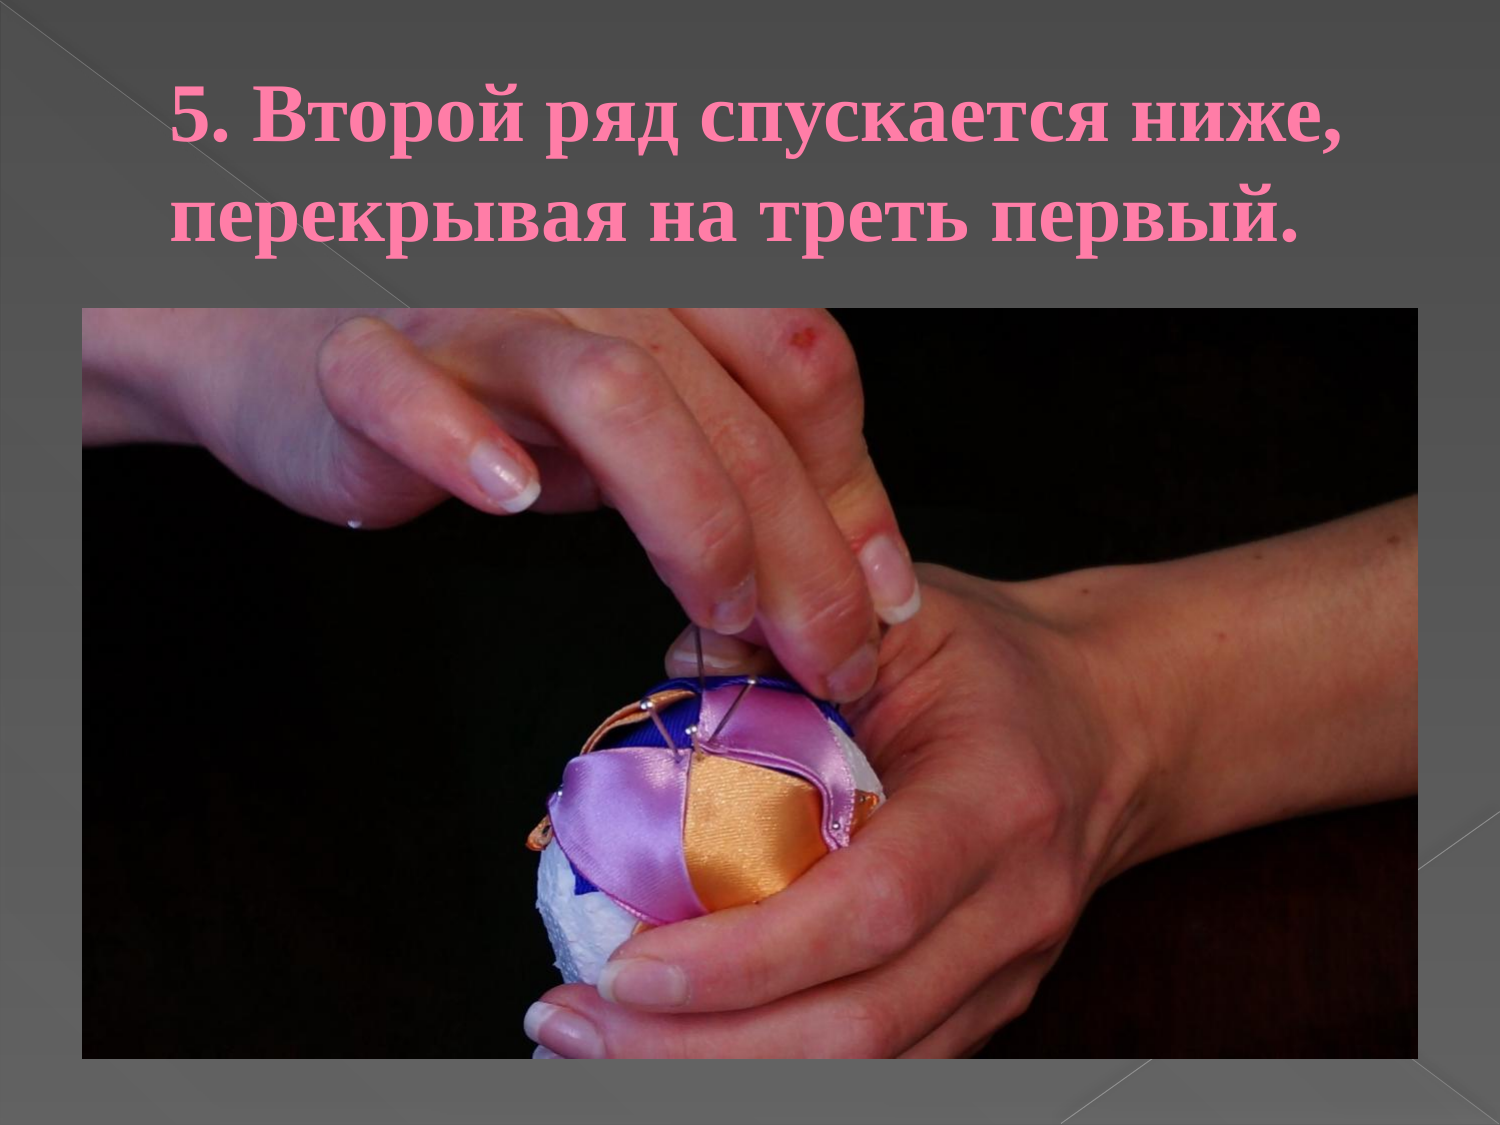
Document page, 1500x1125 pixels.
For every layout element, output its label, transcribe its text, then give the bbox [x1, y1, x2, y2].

title 5. Второй ряд спускается ниже, перекрывая на треть первый. [75, 43, 1425, 274]
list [82, 308, 1418, 1060]
